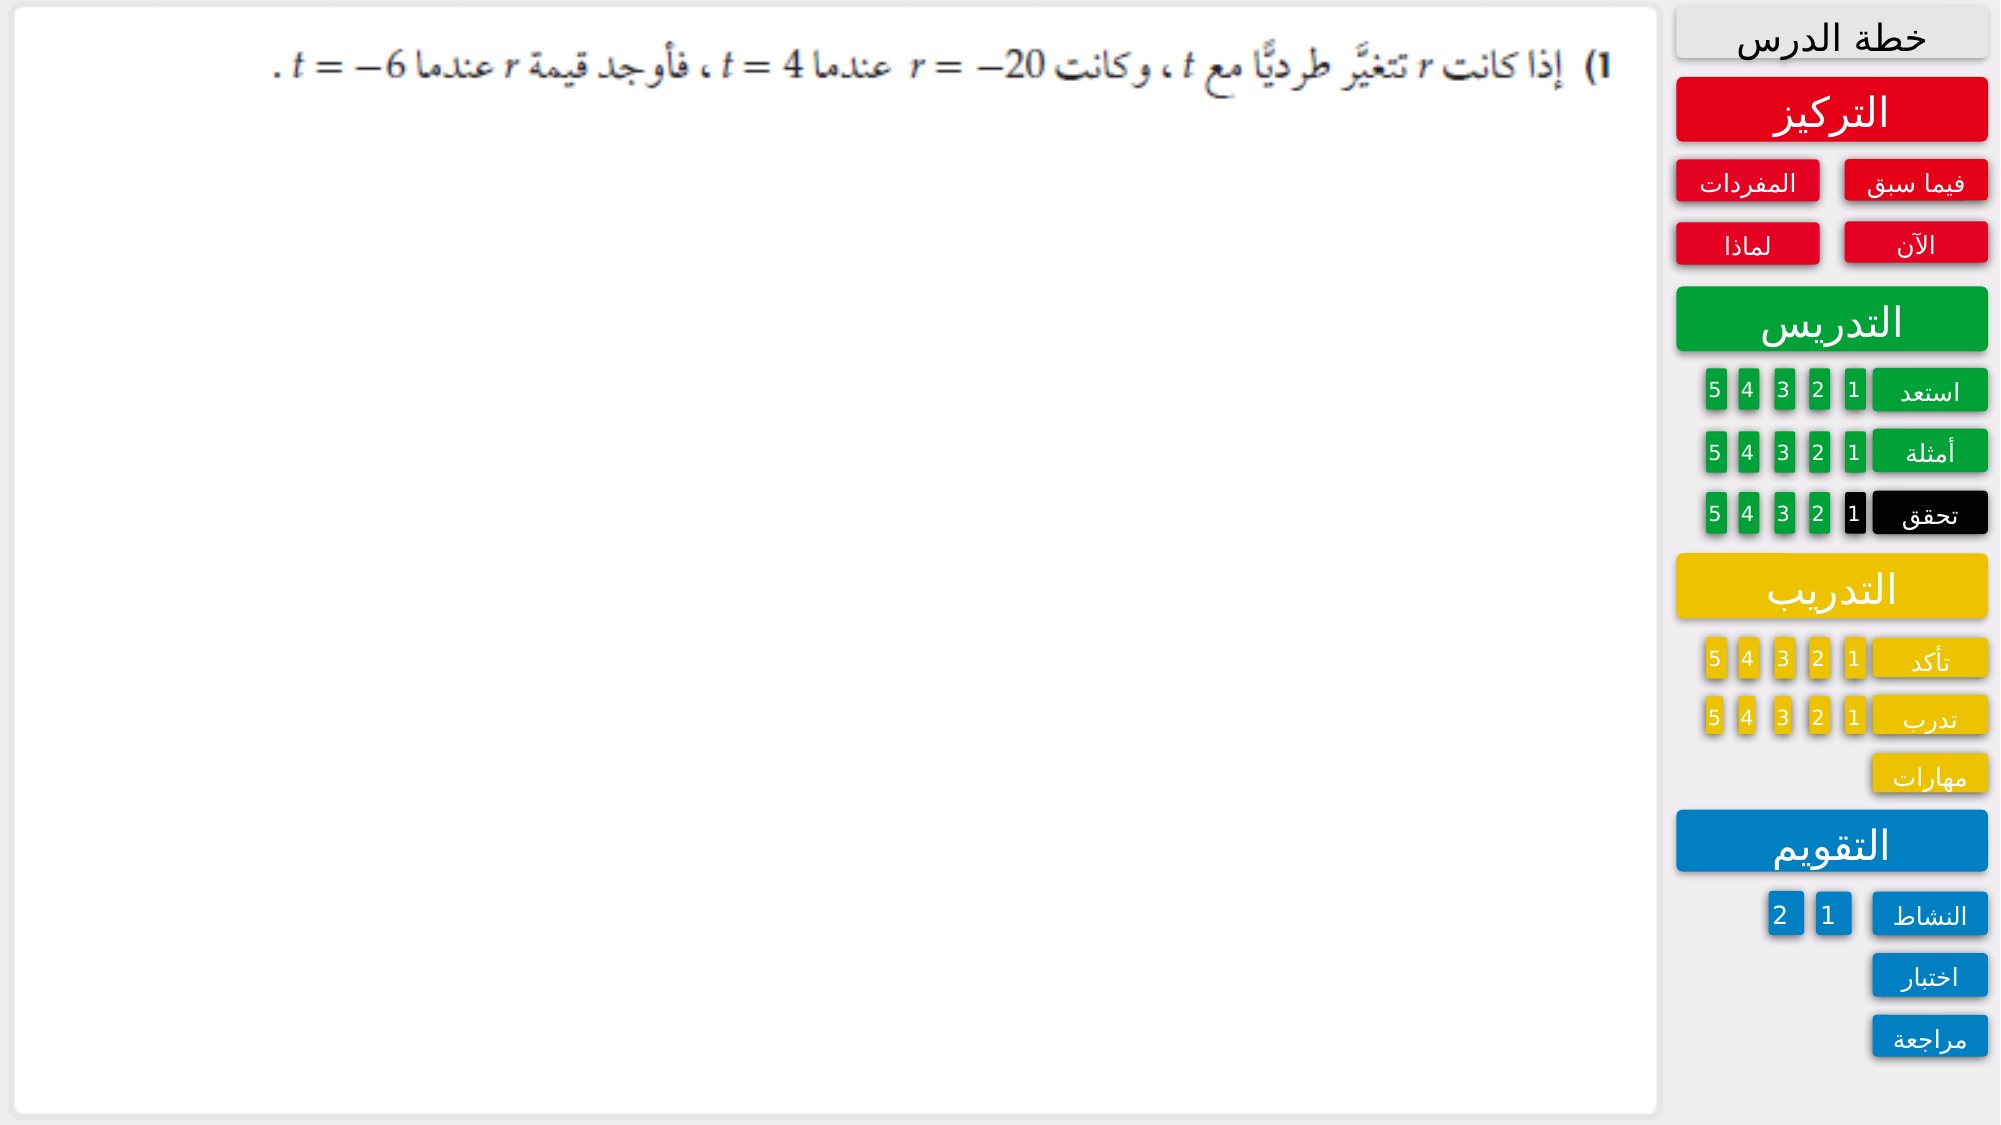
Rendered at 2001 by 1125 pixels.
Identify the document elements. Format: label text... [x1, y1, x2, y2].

text_box 5 [1706, 368, 1727, 410]
text_box فيما سبق [1844, 159, 1988, 201]
text_box 2 [1809, 637, 1831, 679]
text_box التركيز [1675, 75, 1990, 143]
text_box 3 [1774, 637, 1796, 679]
text_box 2 [1809, 696, 1831, 734]
text_box 5 [1706, 696, 1724, 734]
text_box 5 [1706, 431, 1727, 473]
text_box 5 [1706, 637, 1727, 679]
text_box التقويم [1675, 808, 1990, 873]
text_box المفردات [1676, 159, 1820, 202]
text_box 2 [1809, 431, 1831, 473]
text_box 3 [1774, 431, 1796, 473]
text_box 3 [1774, 696, 1792, 734]
text_box 3 [1774, 492, 1796, 534]
text_box 1 [1845, 431, 1866, 473]
text_box 1 [1816, 891, 1852, 936]
text_box 1 [1845, 492, 1866, 534]
text_box التدريس [1675, 285, 1990, 353]
text_box التدريب [1675, 552, 1990, 620]
text_box استعد [1873, 367, 1988, 412]
text_box تأكد [1873, 637, 1988, 678]
text_box 1 [1845, 696, 1866, 734]
text_box خطة الدرس [1675, 4, 1990, 59]
text_box 2 [1809, 368, 1831, 410]
text_box 5 [1706, 492, 1727, 534]
text_box مراجعة [1872, 1014, 1988, 1057]
picture [0, 0, 2001, 1125]
text_box 4 [1738, 696, 1756, 734]
text_box 4 [1738, 492, 1760, 534]
text_box 3 [1774, 368, 1796, 410]
text_box لماذا [1676, 222, 1820, 265]
text_box النشاط [1872, 891, 1988, 936]
text_box مهارات [1872, 753, 1988, 793]
text_box تدرب [1872, 694, 1988, 735]
text_box 2 [1768, 890, 1805, 936]
text_box 4 [1738, 637, 1760, 679]
text_box تحقق [1872, 490, 1988, 535]
text_box 4 [1738, 431, 1760, 473]
text_box اختبار [1872, 953, 1988, 997]
text_box الآن [1844, 221, 1988, 263]
text_box 1 [1845, 637, 1866, 679]
text_box 2 [1809, 492, 1831, 534]
text_box أمثلة [1872, 428, 1988, 473]
text_box 1 [1845, 368, 1866, 410]
text_box 4 [1738, 368, 1760, 410]
